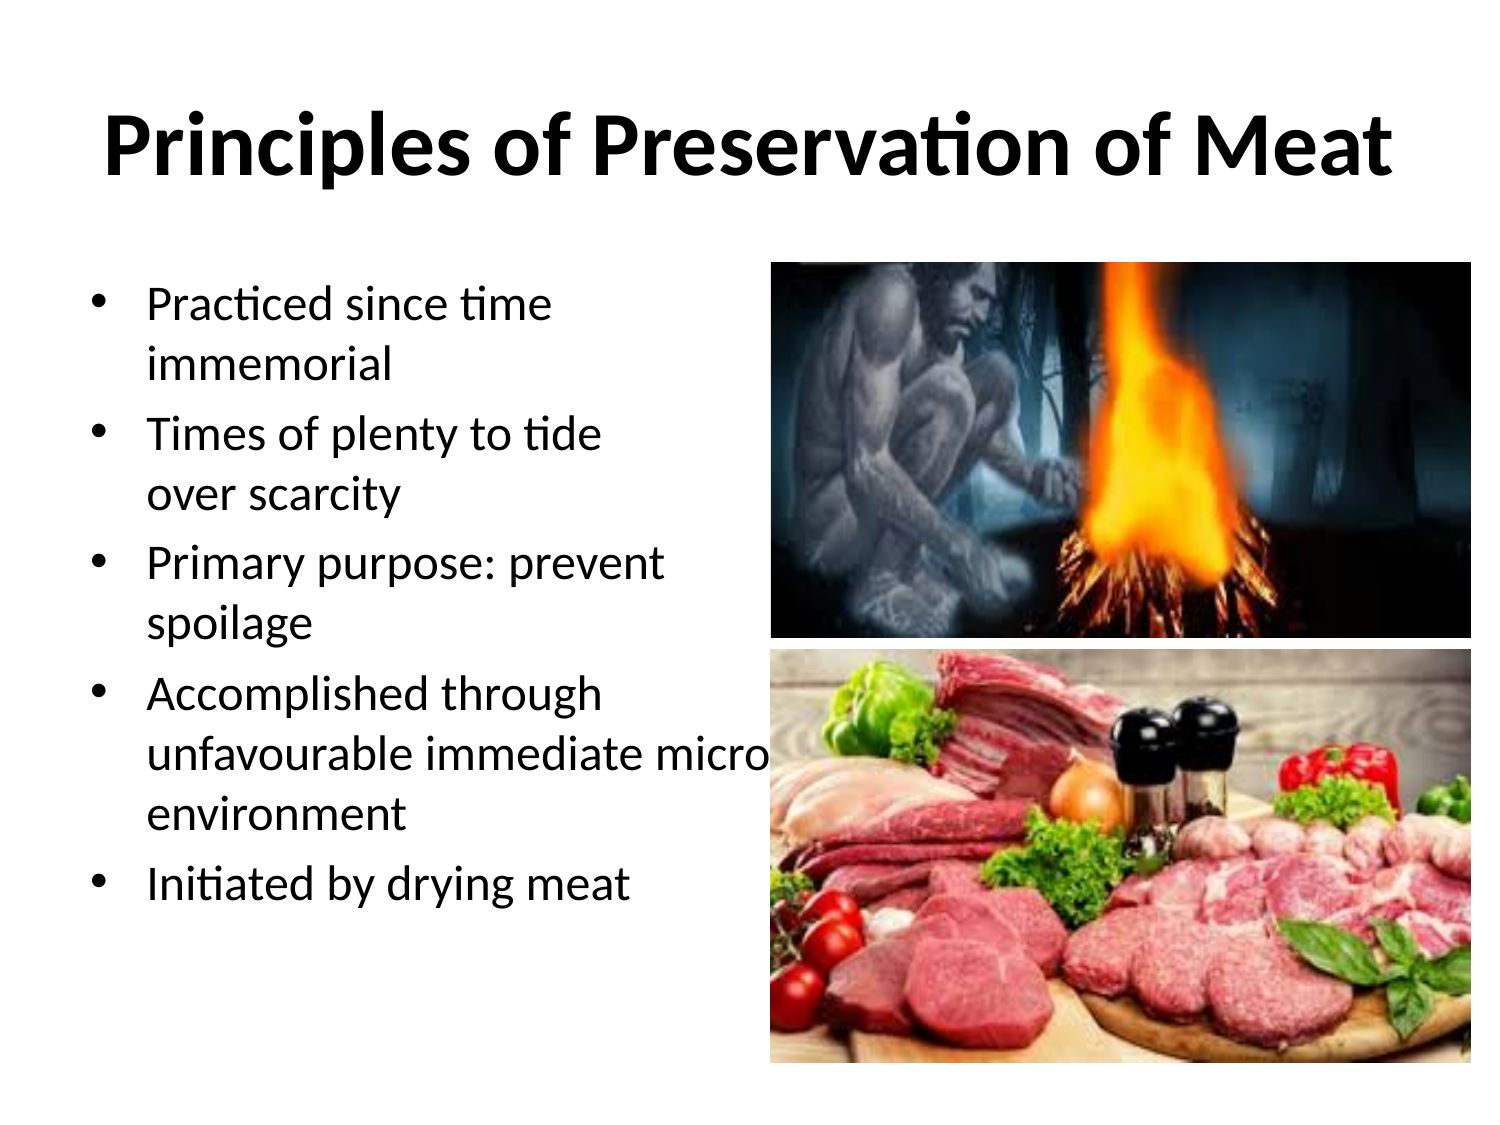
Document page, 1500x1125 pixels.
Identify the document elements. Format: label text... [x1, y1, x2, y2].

picture [770, 262, 1472, 638]
picture [770, 649, 1472, 1063]
list Practiced since time immemorial Times of plenty to tide over scarcity Primary purpose: prevent spoilage Accomplished through unfavourable immediate micro-environment Initiated by drying meat [75, 262, 772, 1005]
title Principles of Preservation of Meat [75, 45, 1425, 233]
